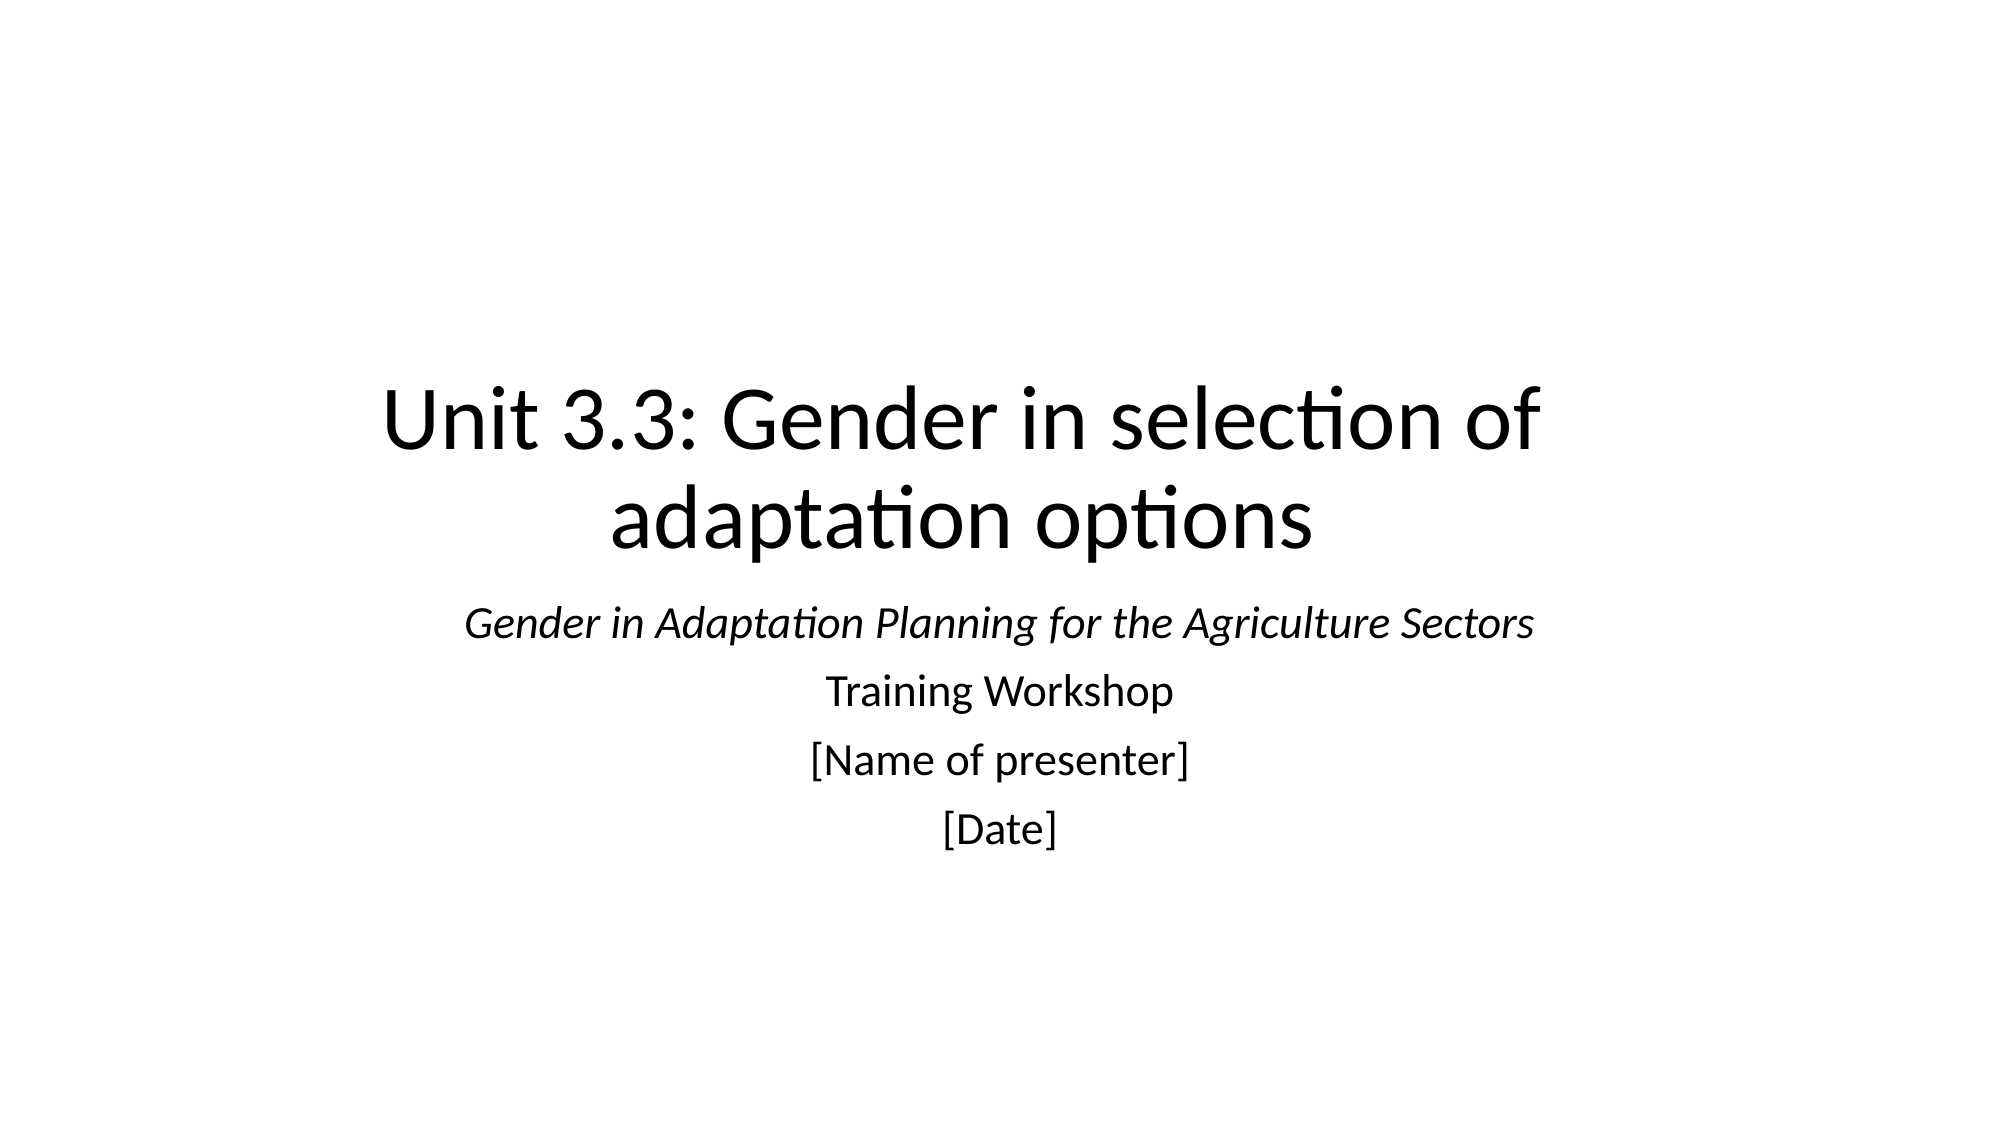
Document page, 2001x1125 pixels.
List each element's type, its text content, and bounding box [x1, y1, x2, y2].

title Unit 3.3: Gender in selection of adaptation options [174, 184, 1750, 576]
subtitle Gender in Adaptation Planning for the Agriculture Sectors Training Workshop [Name of presenter] [Date] [249, 590, 1750, 863]
